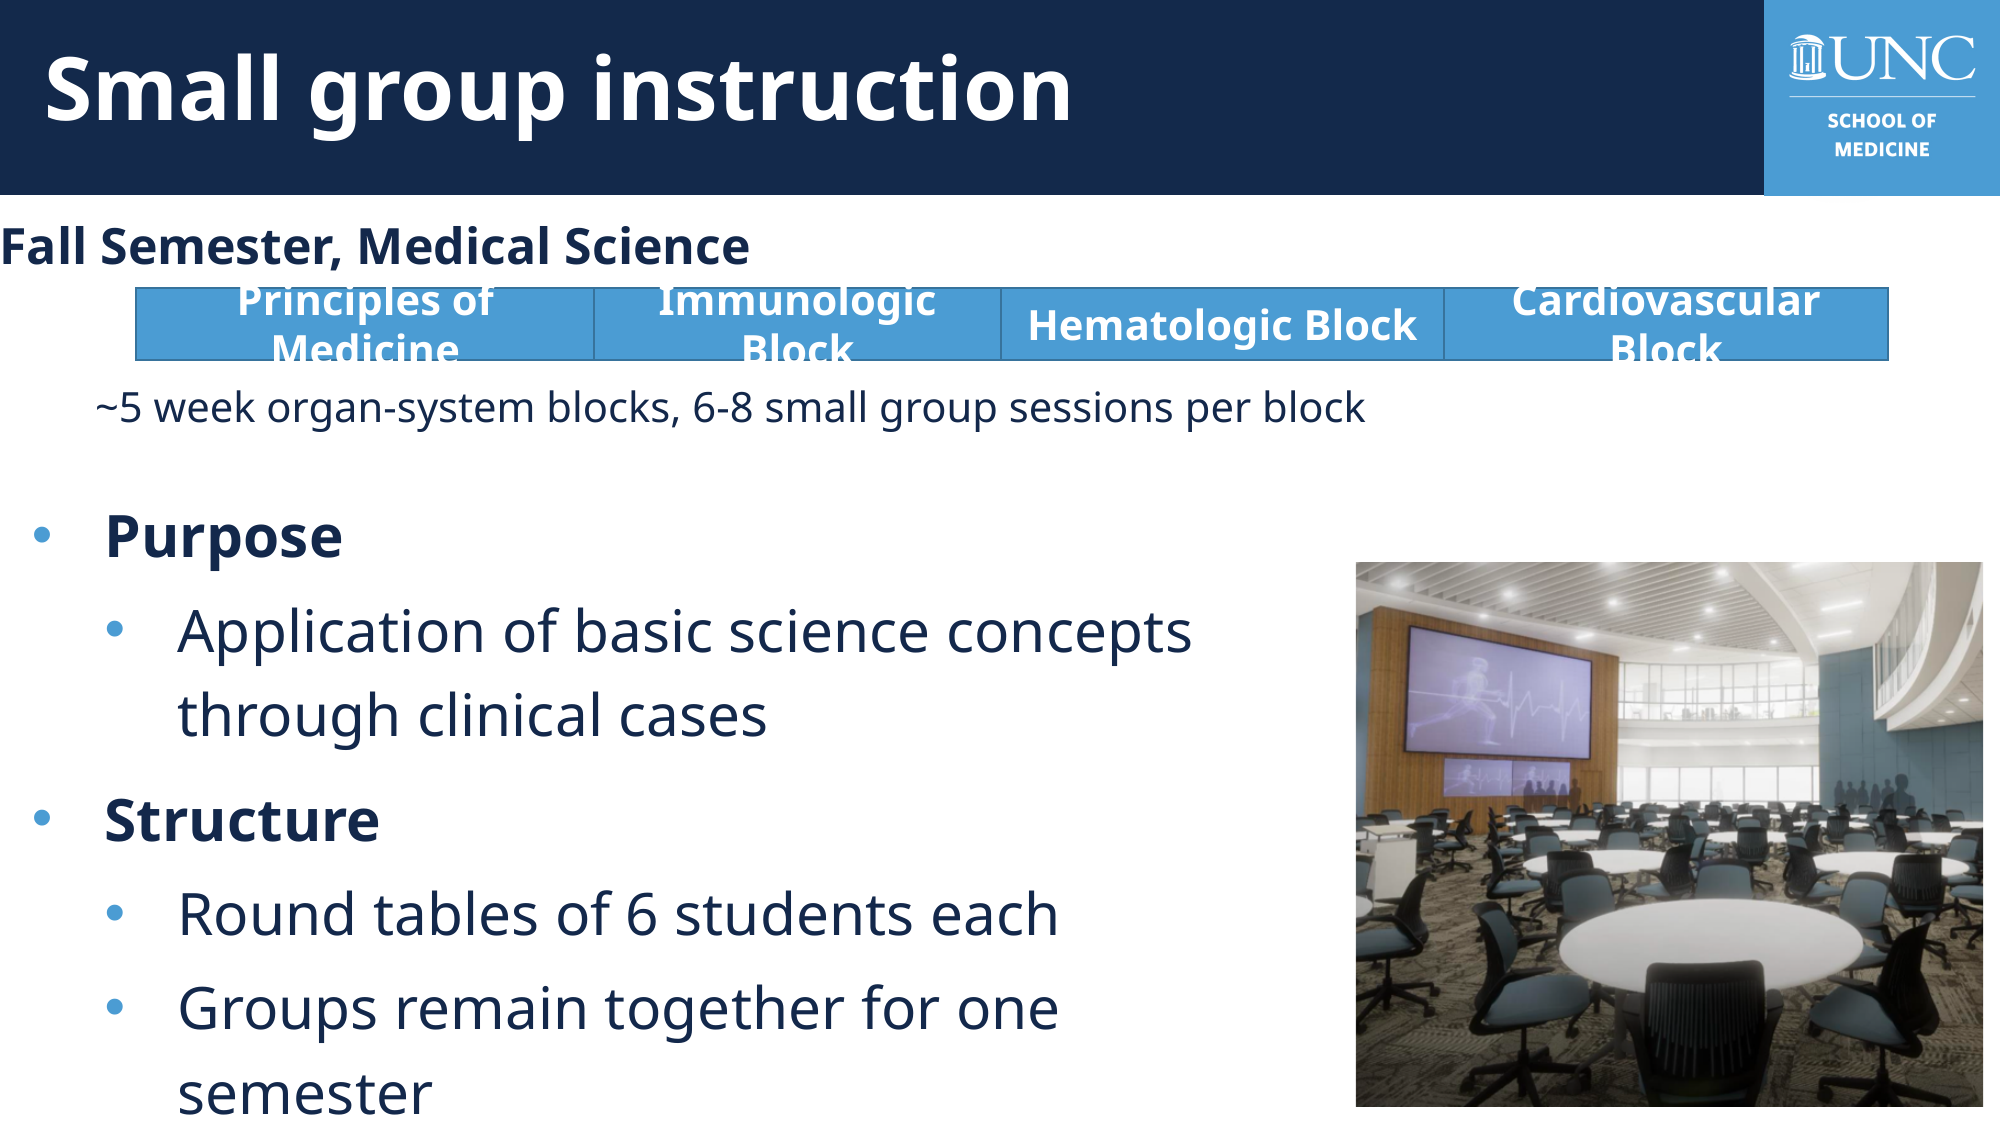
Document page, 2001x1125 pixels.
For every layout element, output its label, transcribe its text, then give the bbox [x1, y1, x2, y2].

title Small group instruction [29, 41, 1889, 144]
text_box ~5 week organ-system blocks, 6-8 small group sessions per block [80, 373, 1382, 439]
text_box Immunologic Block [593, 287, 1000, 361]
picture [1355, 562, 1984, 1107]
picture [1764, 0, 2000, 203]
text_box Cardiovascular Block [1443, 287, 1889, 361]
text_box Hematologic Block [1000, 287, 1443, 361]
text_box Principles of Medicine [135, 287, 593, 361]
list Purpose Application of basic science concepts through clinical cases Structure Round tables of 6 students each Groups remain together for one semester [16, 384, 1300, 1125]
text_box Fall Semester, Medical Science [0, 207, 766, 283]
